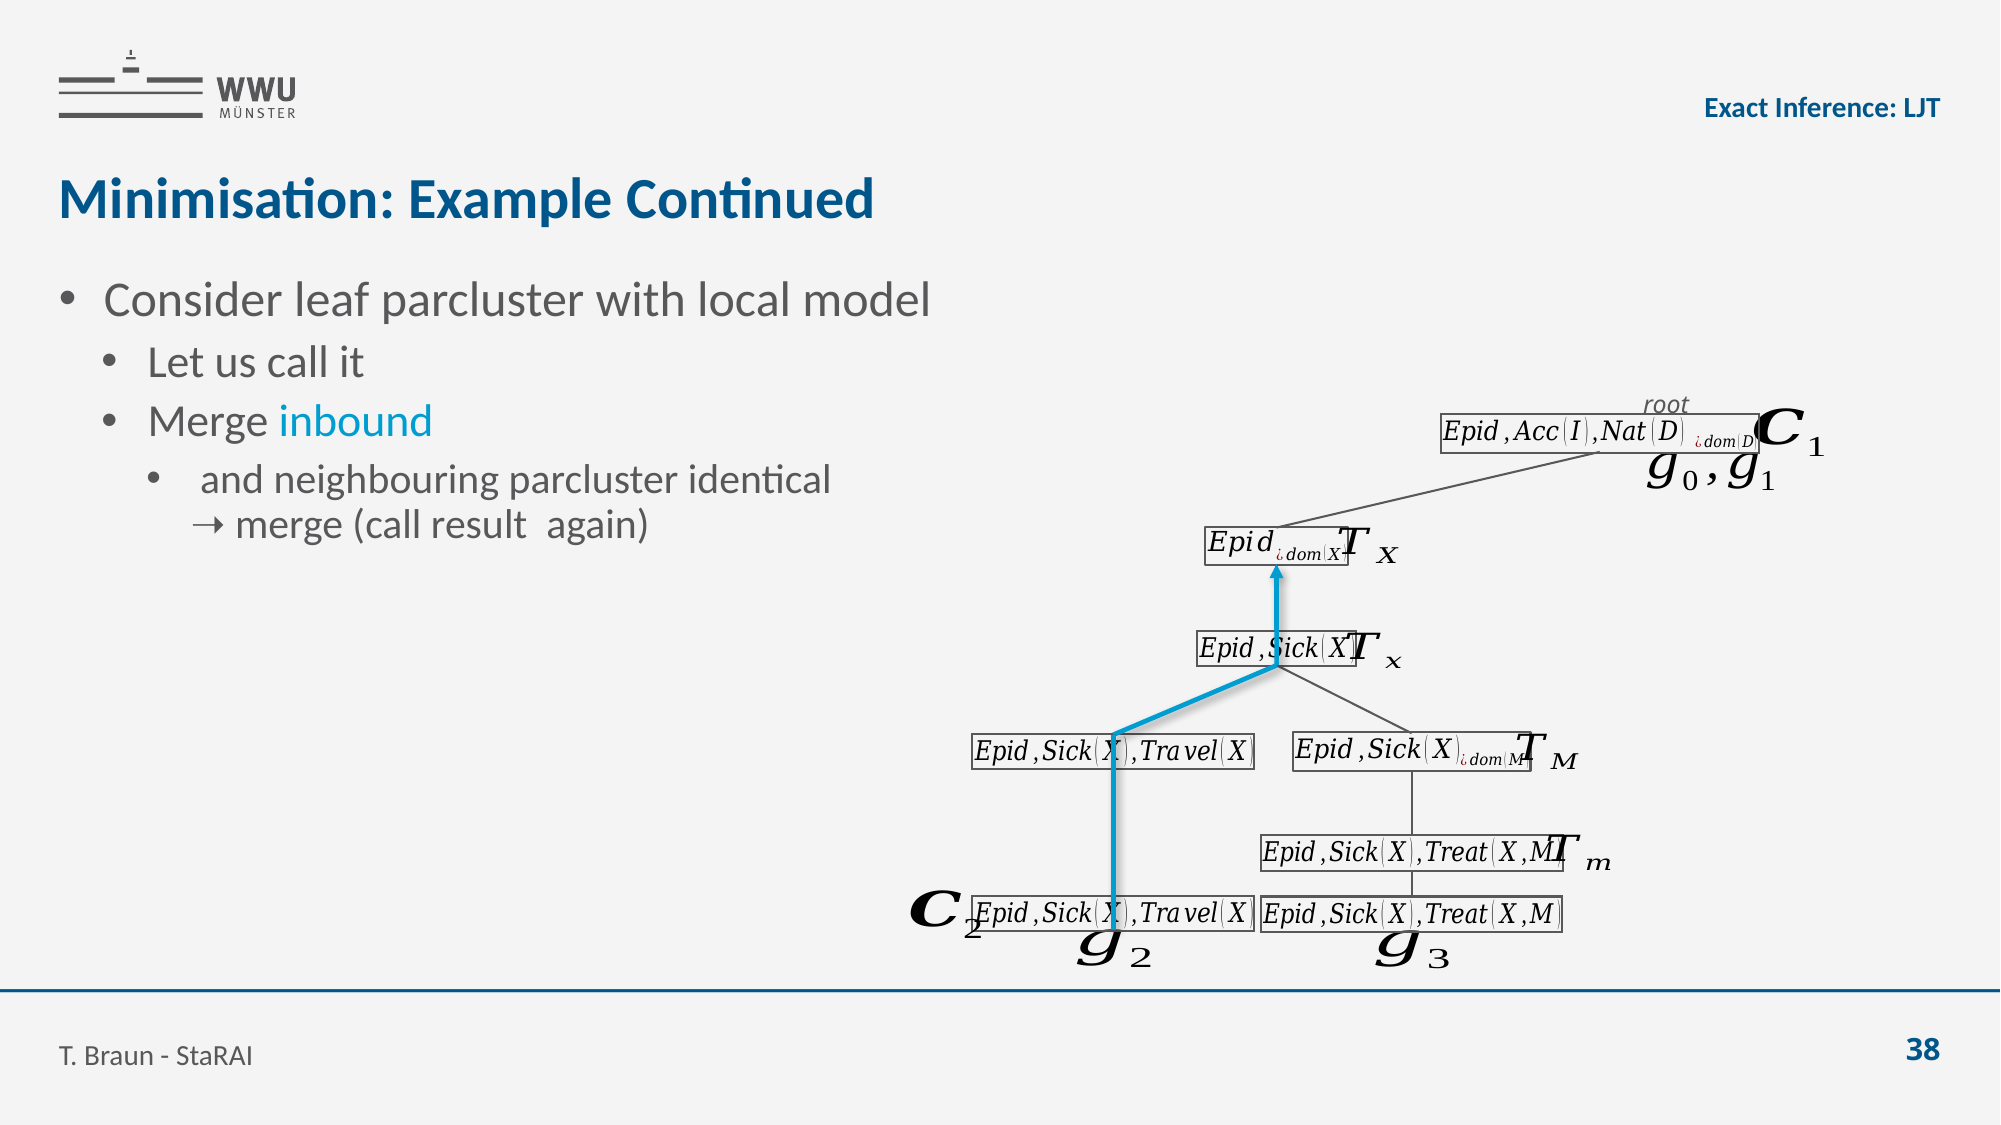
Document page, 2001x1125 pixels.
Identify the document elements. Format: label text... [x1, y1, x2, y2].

text_box root [1628, 381, 1704, 415]
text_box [1113, 665, 1277, 735]
footer T. Braun - StaRAI [58, 1012, 1440, 1072]
slide_number Exact Inference: LJT [589, 63, 1941, 123]
slide_number 38 [1822, 1012, 1941, 1072]
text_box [973, 415, 1777, 975]
title Minimisation: Example Continued [58, 148, 1941, 243]
